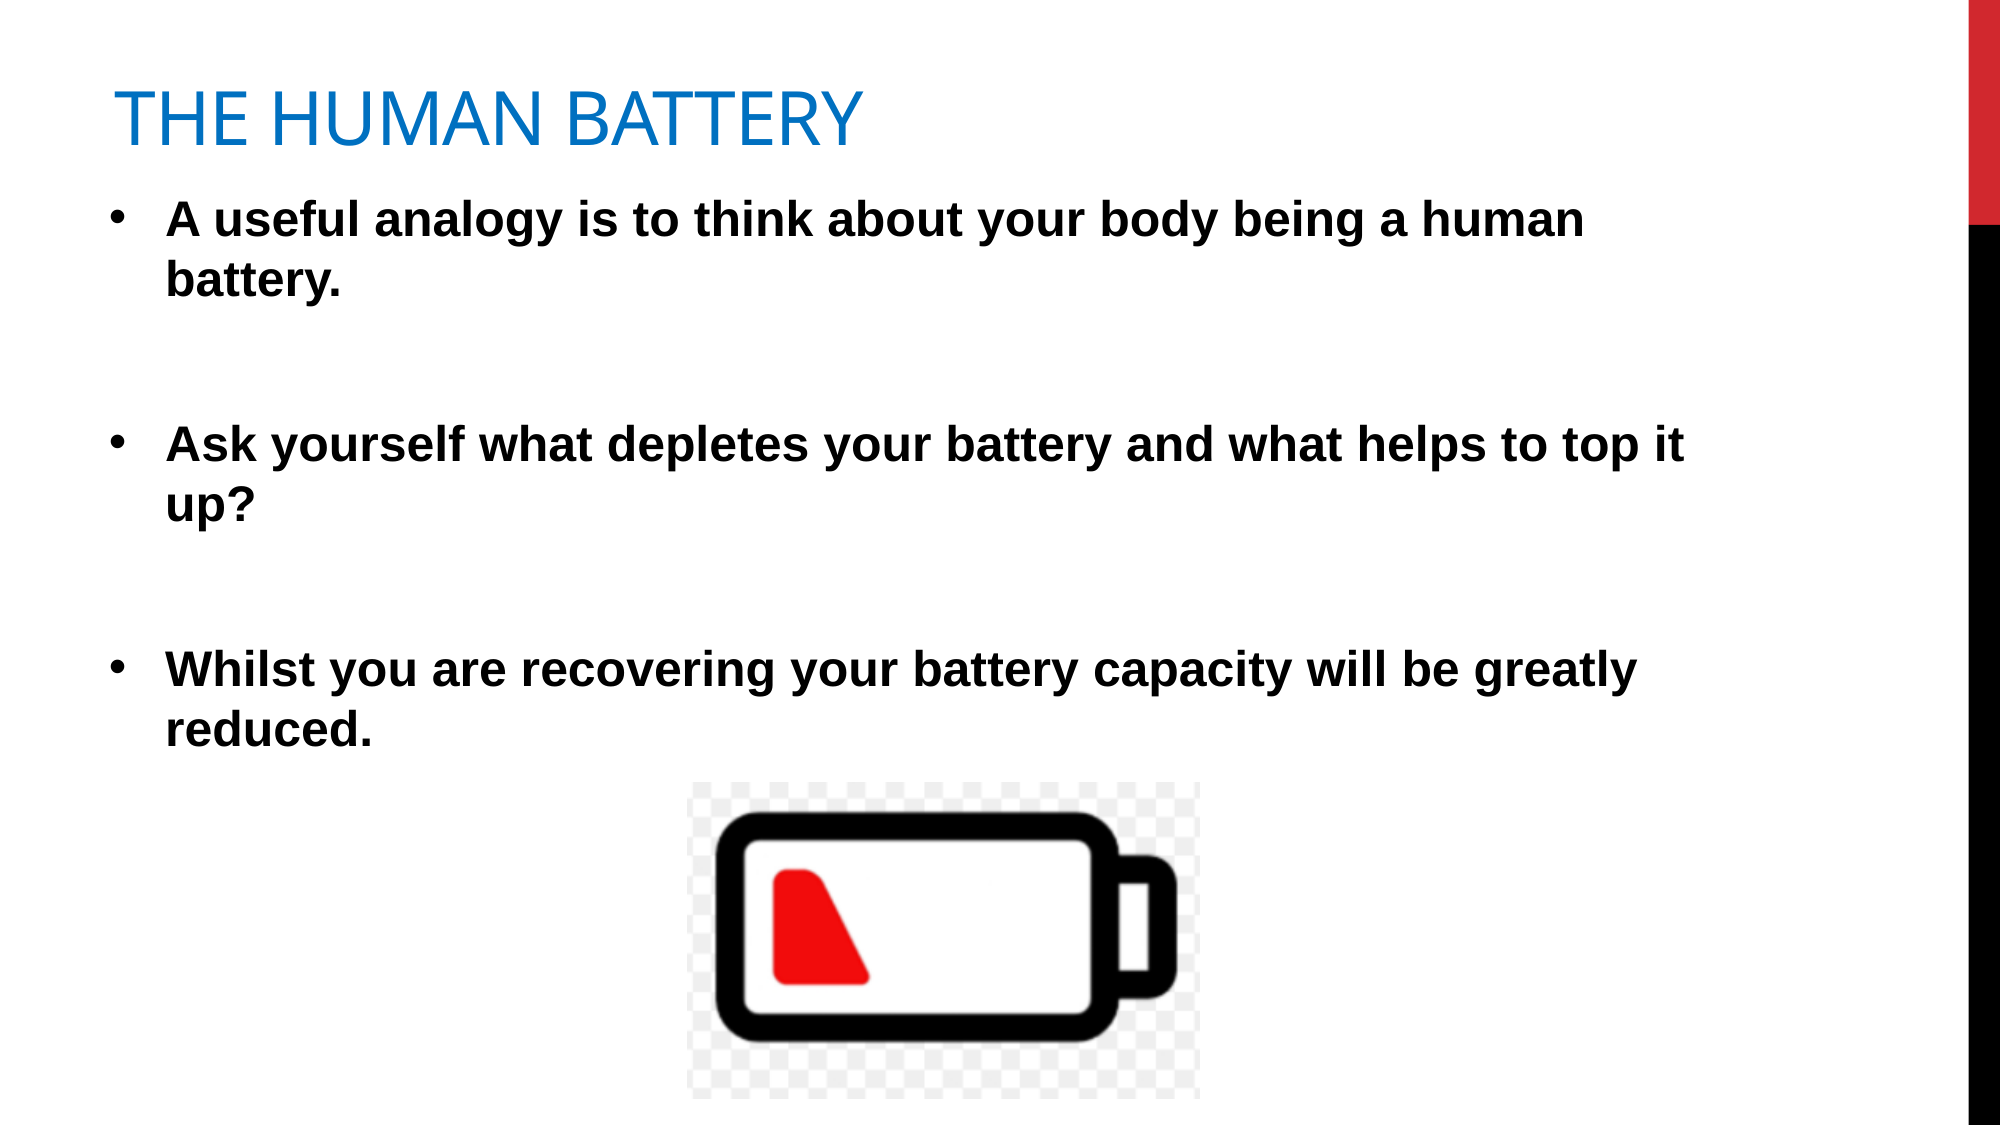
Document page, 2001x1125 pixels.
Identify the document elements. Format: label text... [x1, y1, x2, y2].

list A useful analogy is to think about your body being a human battery. Ask yourself what depletes your battery and what helps to top it up? Whilst you are recovering your battery capacity will be greatly reduced. [94, 178, 1761, 1079]
picture [686, 782, 1201, 1100]
title The human battery [99, 25, 1367, 169]
